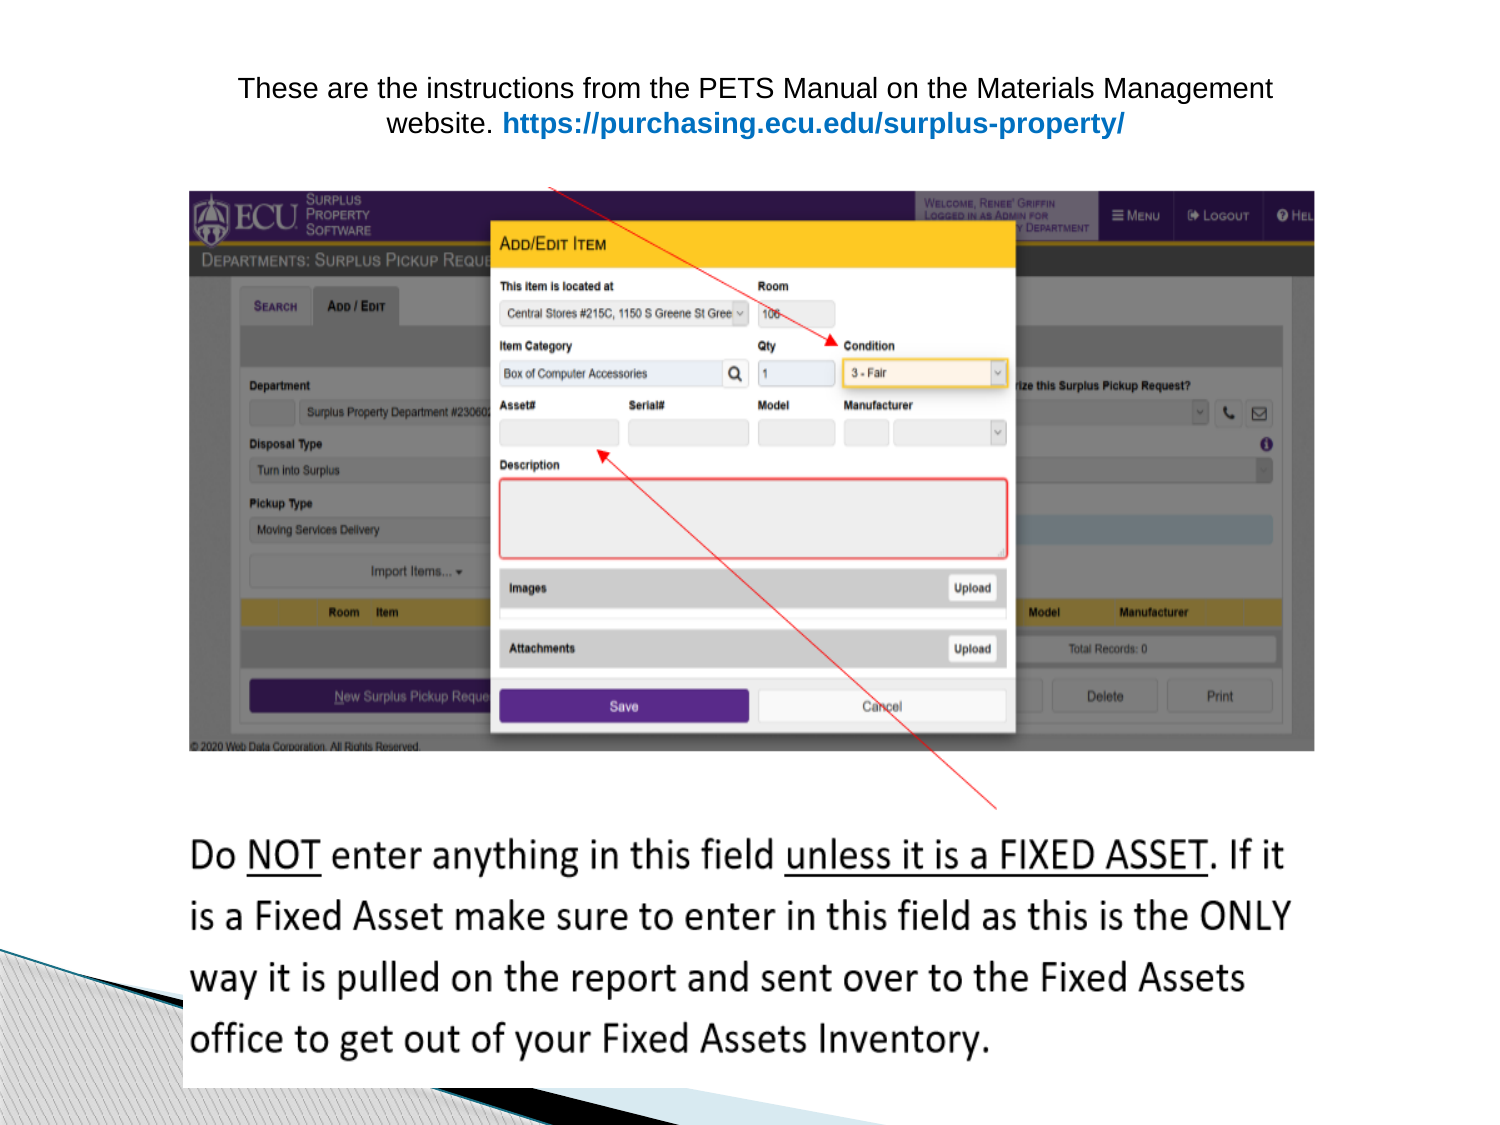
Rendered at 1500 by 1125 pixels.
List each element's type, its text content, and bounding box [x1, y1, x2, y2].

picture [182, 187, 1318, 1088]
text_box These are the instructions from the PETS Manual on the Materials Management website. https://purchasing.ecu.edu/surplus-property/ [212, 62, 1300, 148]
